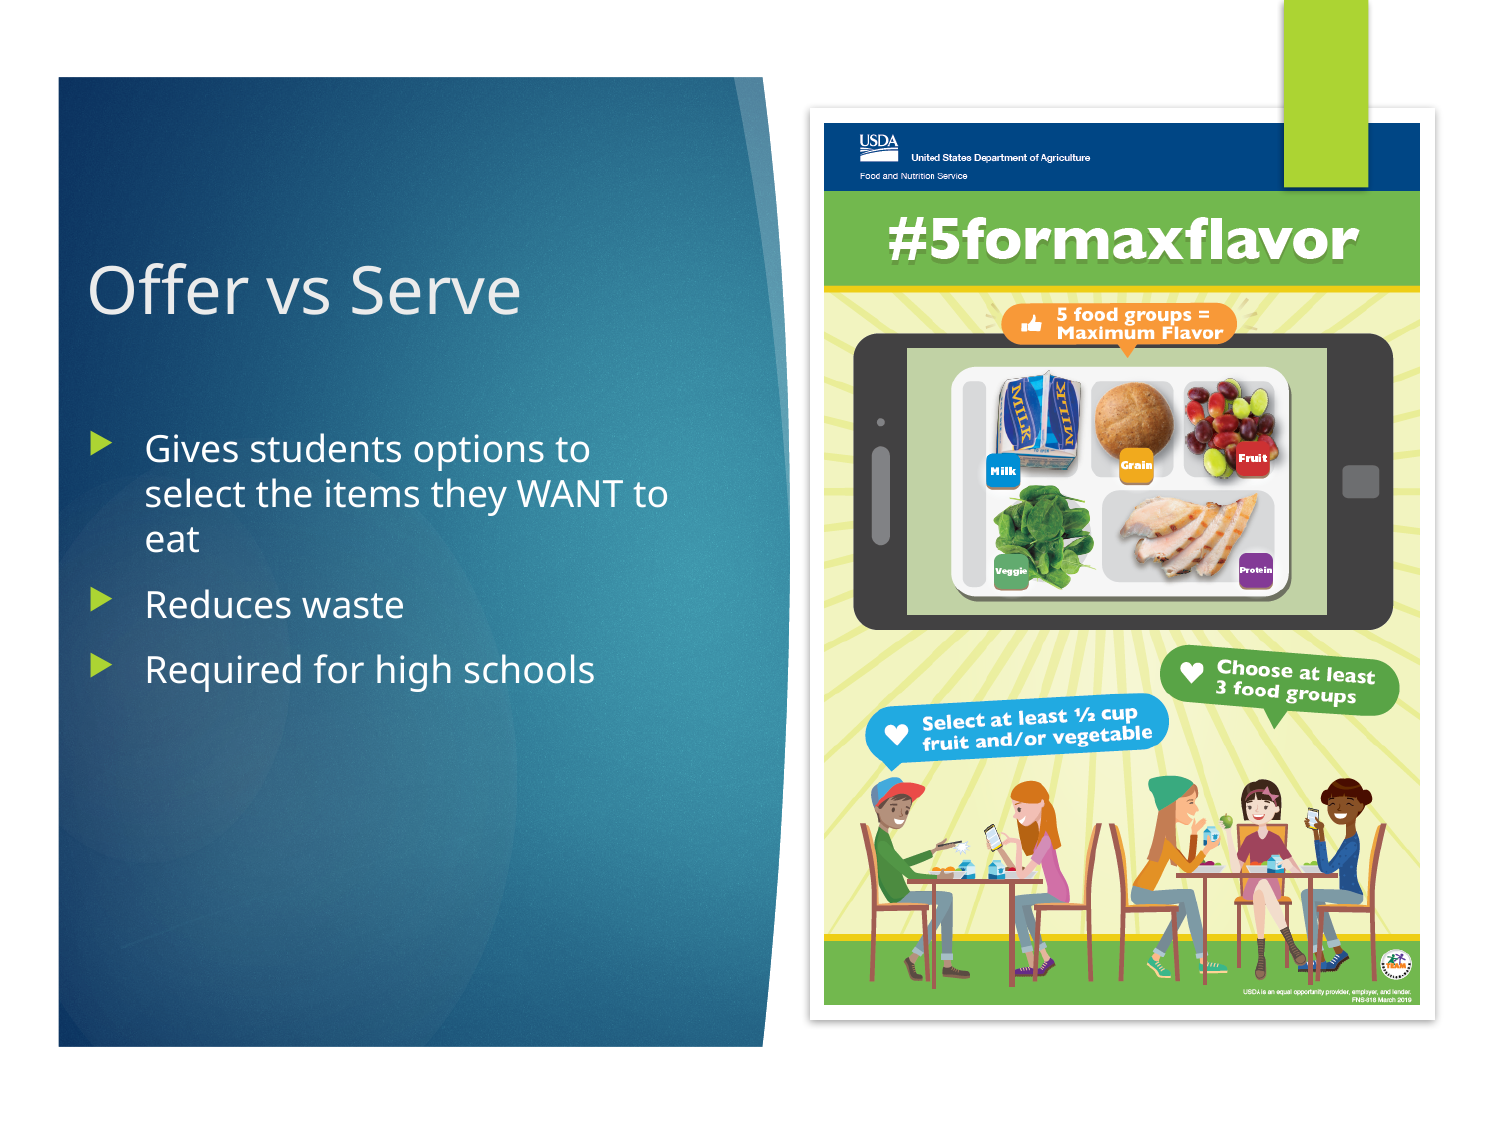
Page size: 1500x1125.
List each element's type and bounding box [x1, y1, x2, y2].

text_box [0, 0, 1500, 1125]
picture [824, 122, 1421, 1006]
